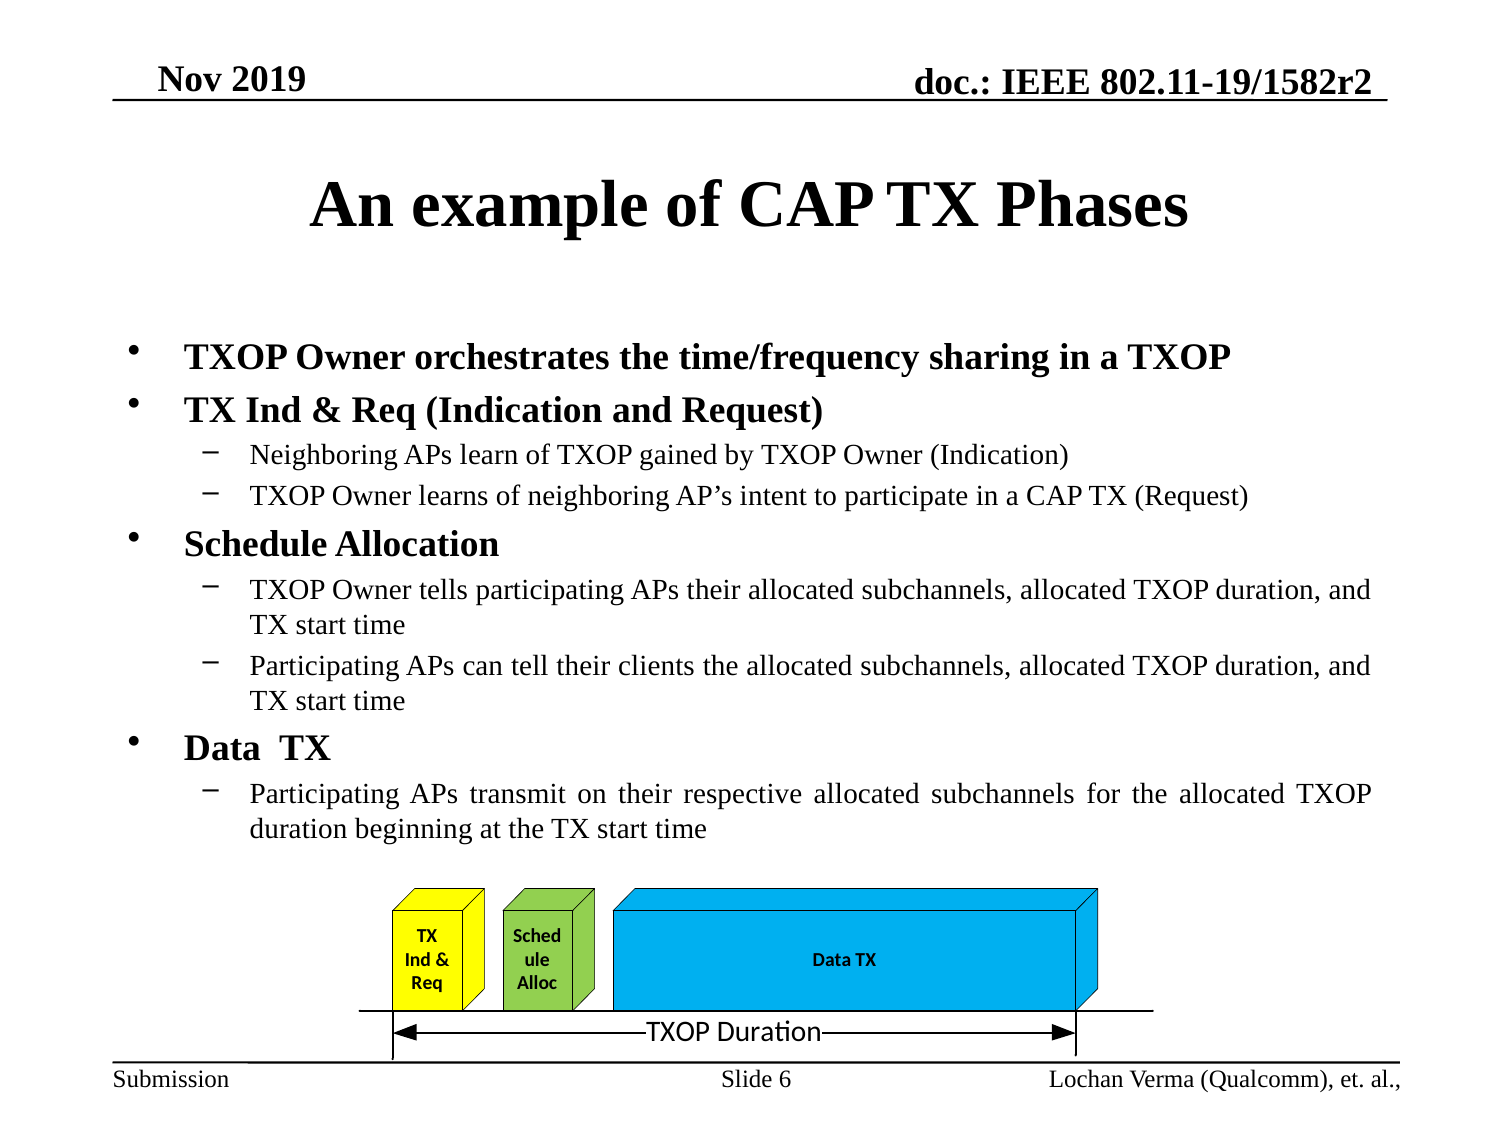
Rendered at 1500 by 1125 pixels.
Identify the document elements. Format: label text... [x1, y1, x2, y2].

footer Lochan Verma (Qualcomm), et. al., [949, 1061, 1402, 1093]
title An example of CAP TX Phases [112, 112, 1388, 288]
list TXOP Owner orchestrates the time/frequency sharing in a TXOP TX Ind & Req (Indication and Request) Neighboring APs learn of TXOP gained by TXOP Owner (Indication) TXOP Owner learns of neighboring AP’s intent to participate in a CAP TX (Request) Schedule Allocation TXOP Owner tells participating APs their allocated subchannels, allocated TXOP duration, and TX start time Participating APs can tell their clients the allocated subchannels, allocated TXOP duration, and TX start time Data TX Participating APs transmit on their respective allocated subchannels for the allocated TXOP duration beginning at the TX start time [112, 324, 1388, 1001]
picture [355, 884, 1157, 1063]
slide_number Slide 6 [712, 1071, 801, 1093]
